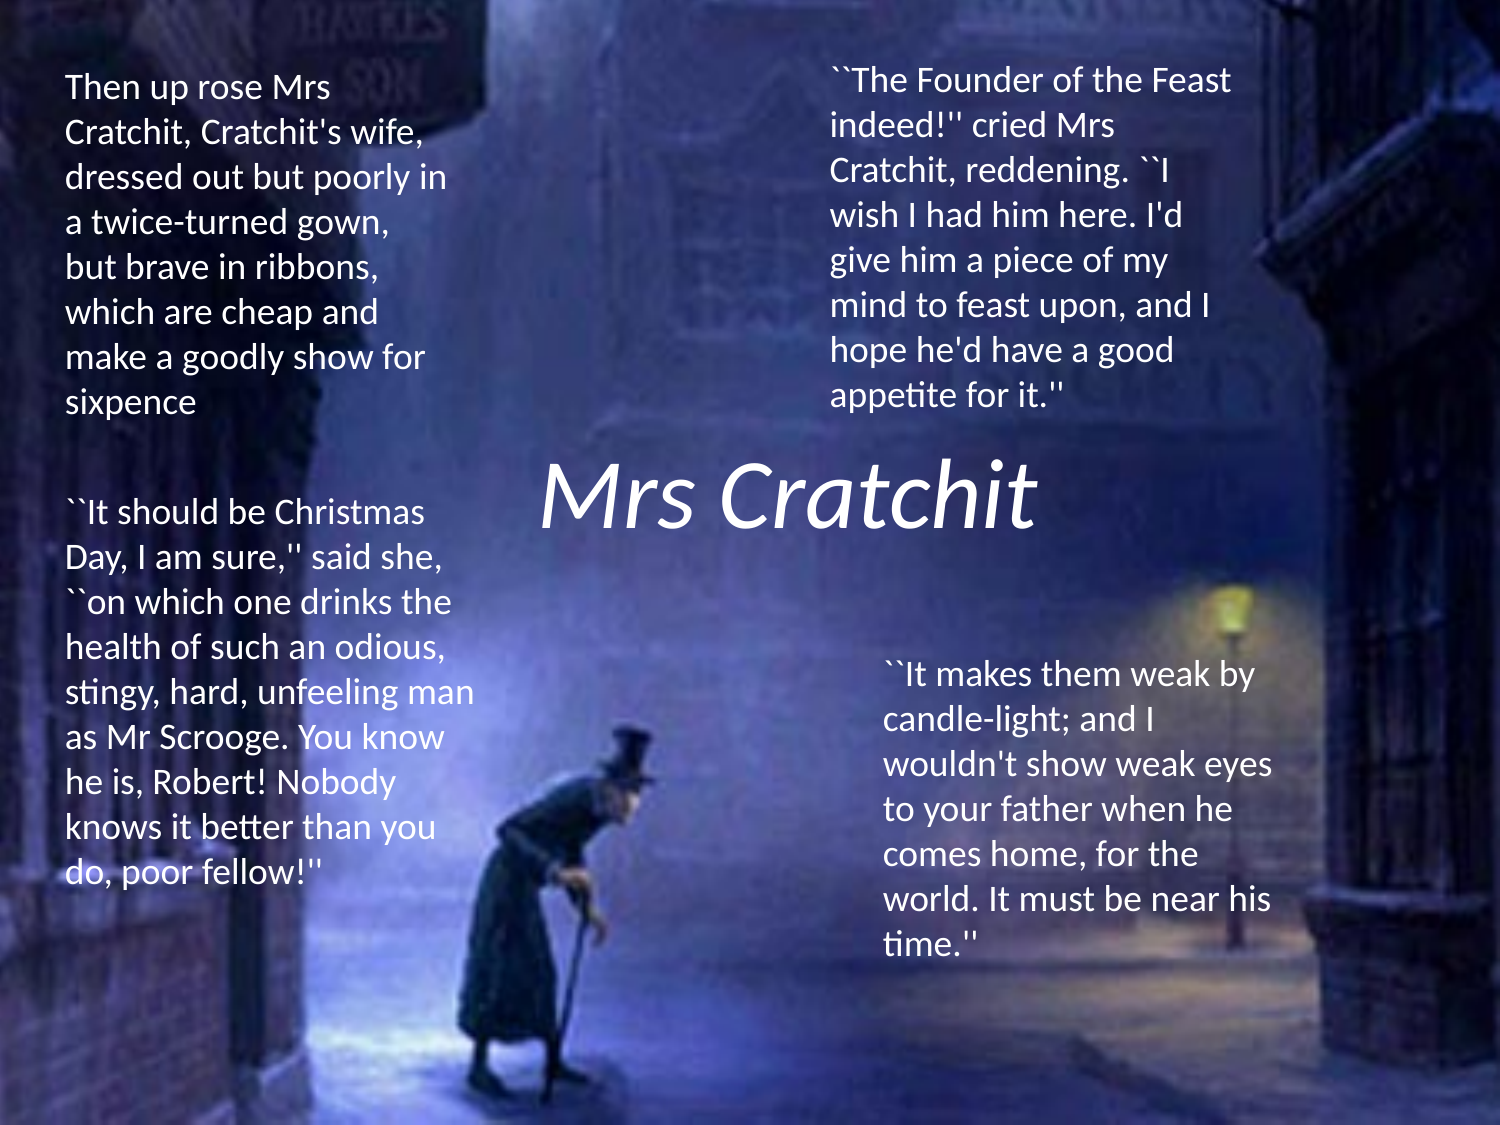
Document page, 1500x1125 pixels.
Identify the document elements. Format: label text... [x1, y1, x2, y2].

text_box ``It should be Christmas Day, I am sure,'' said she, ``on which one drinks the health of such an odious, stingy, hard, unfeeling man as Mr Scrooge. You know he is, Robert! Nobody knows it better than you do, poor fellow!'' [50, 479, 491, 900]
text_box ``The Founder of the Feast indeed!'' cried Mrs Cratchit, reddening. ``I wish I had him here. I'd give him a piece of my mind to feast upon, and I hope he'd have a good appetite for it.'' [814, 48, 1258, 423]
text_box ``It makes them weak by candle-light; and I wouldn't show weak eyes to your father when he comes home, for the world. It must be near his time.'' [868, 641, 1294, 972]
picture [0, 0, 1500, 1125]
title Mrs Cratchit [321, 397, 1255, 580]
text_box Then up rose Mrs Cratchit, Cratchit's wife, dressed out but poorly in a twice-turned gown, but brave in ribbons, which are cheap and make a goodly show for sixpence [50, 54, 464, 430]
